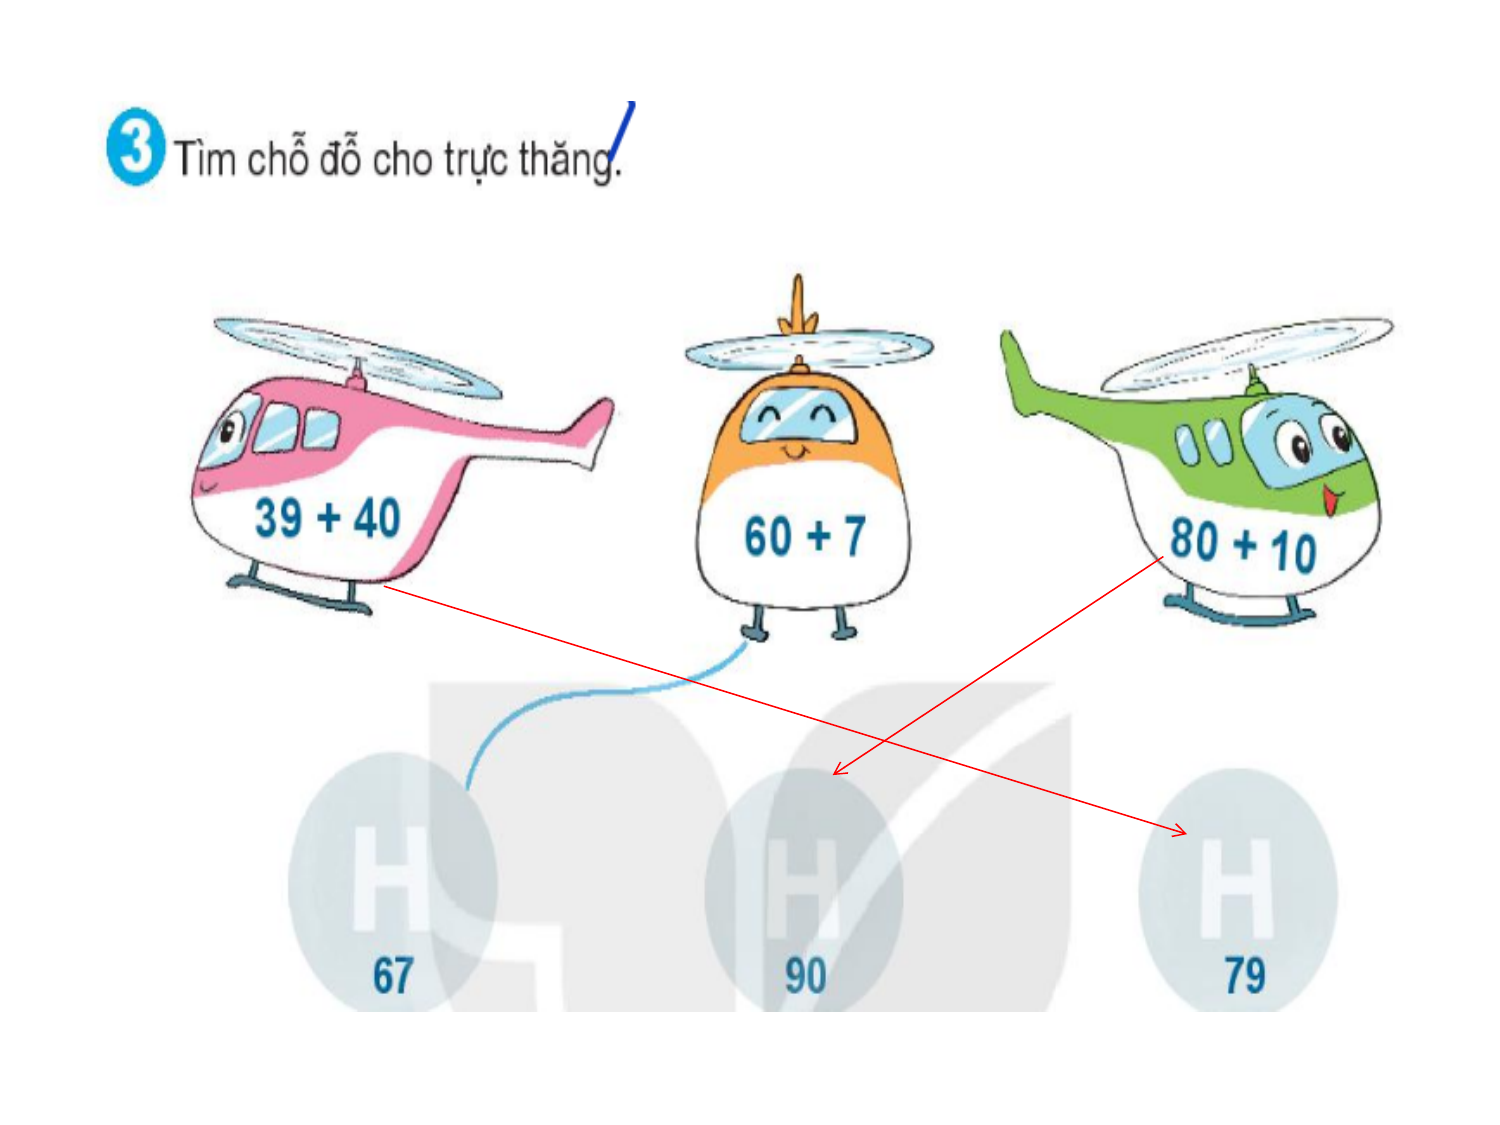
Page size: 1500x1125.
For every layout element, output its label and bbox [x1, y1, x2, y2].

text_box [383, 585, 1188, 835]
text_box [832, 556, 1164, 584]
picture [88, 101, 1424, 1012]
